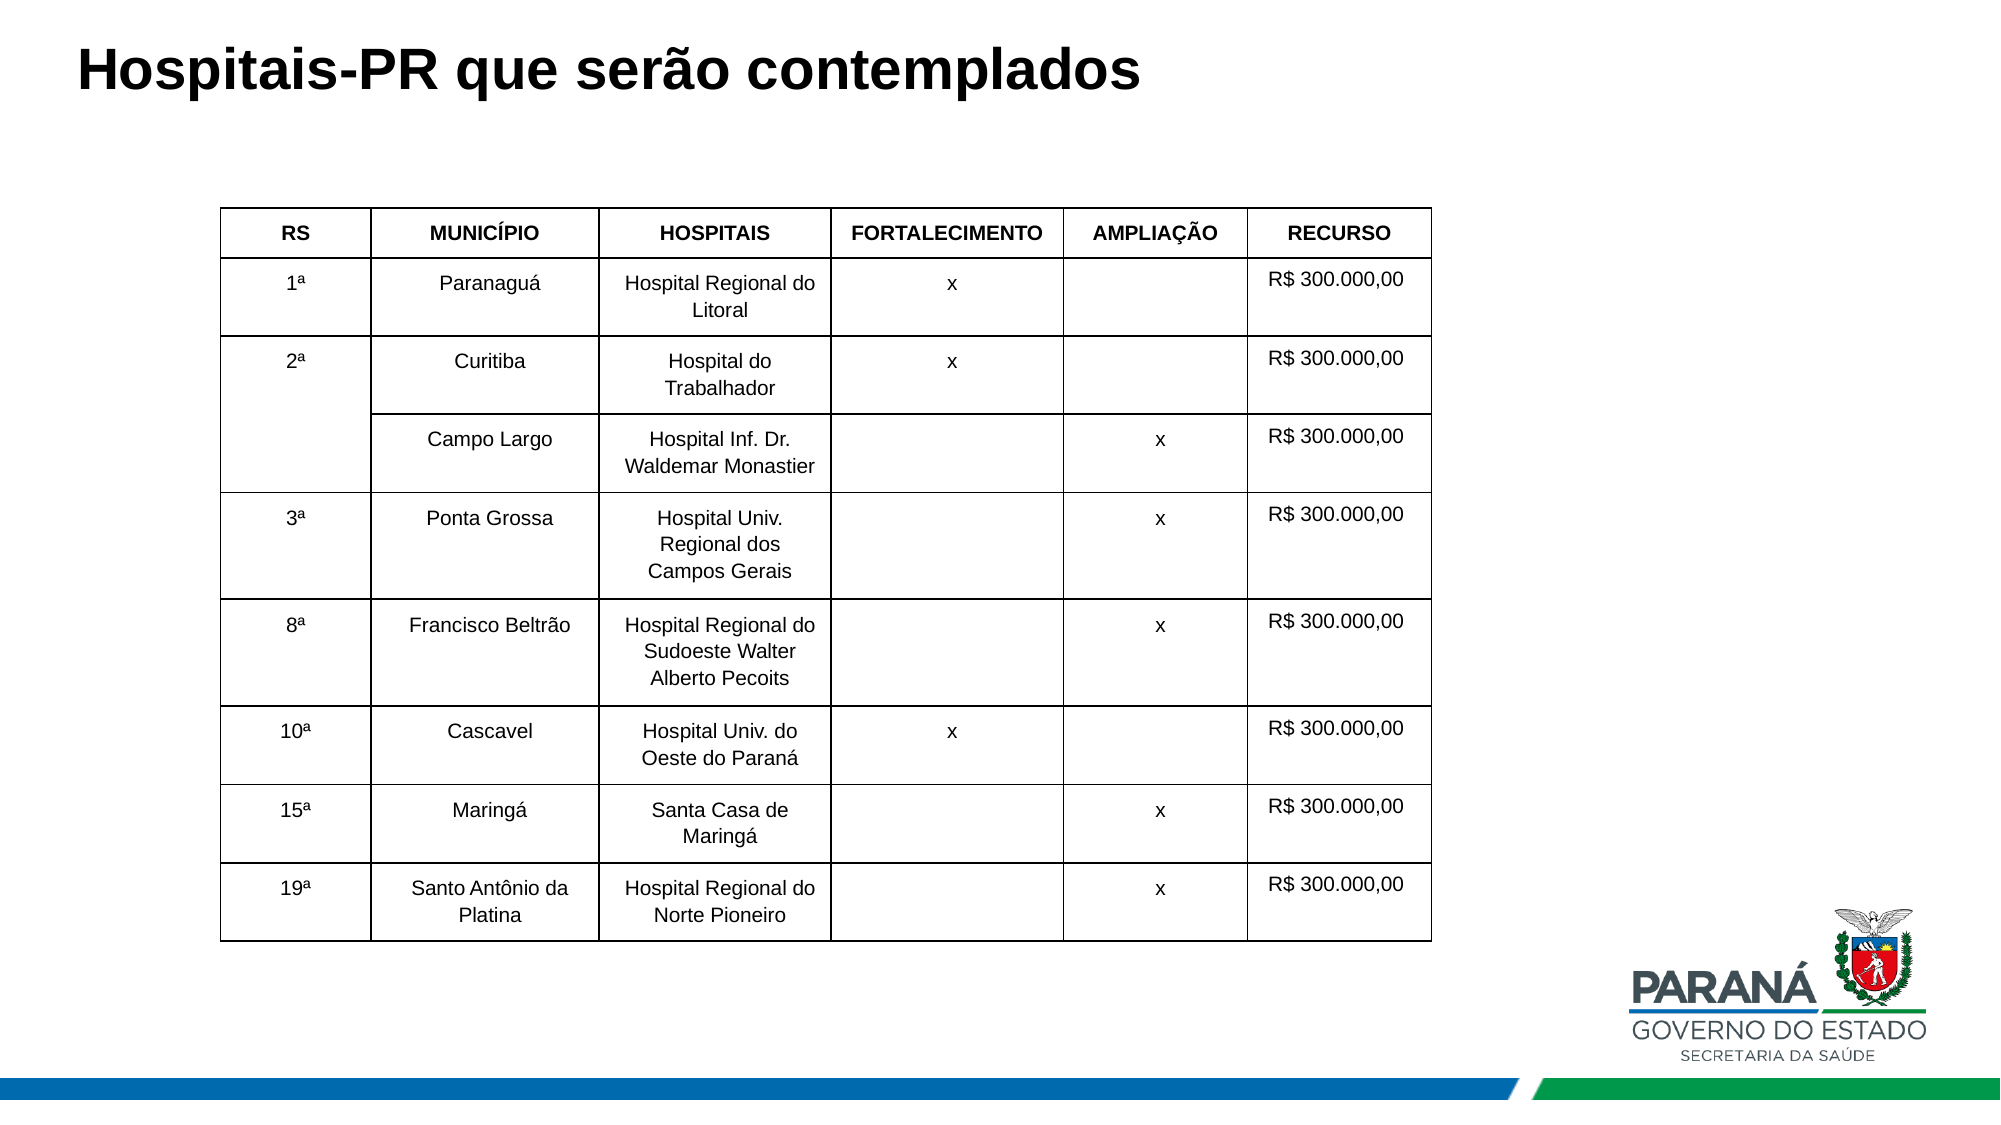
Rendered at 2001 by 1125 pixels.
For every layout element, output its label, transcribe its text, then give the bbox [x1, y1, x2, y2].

table_header RECURSO [1248, 209, 1431, 257]
table_cell 1ª [221, 259, 370, 335]
table_cell Hospital do Trabalhador [600, 337, 830, 413]
table_cell Cascavel [372, 707, 598, 784]
table_cell x [832, 259, 1063, 335]
table_cell [832, 600, 1063, 705]
table_cell Santa Casa de Maringá [600, 785, 830, 862]
table_cell x [832, 707, 1063, 784]
table_cell [1064, 707, 1247, 784]
table_cell Francisco Beltrão [372, 600, 598, 705]
table_cell [832, 864, 1063, 940]
table_cell Hospital Univ. do Oeste do Paraná [600, 707, 830, 784]
table_cell R$ 300.000,00 [1248, 493, 1431, 598]
table_header AMPLIAÇÃO [1064, 209, 1247, 257]
text_box Hospitais-PR que serão contemplados [62, 23, 1715, 109]
table_cell Hospital Univ. Regional dos Campos Gerais [600, 493, 830, 598]
table_header HOSPITAIS [600, 209, 830, 257]
table_cell [1064, 259, 1247, 335]
table_cell R$ 300.000,00 [1248, 337, 1431, 413]
table_cell R$ 300.000,00 [1248, 864, 1431, 940]
table_cell x [1064, 415, 1247, 492]
table_header FORTALECIMENTO [832, 209, 1063, 257]
table_cell Hospital Inf. Dr. Waldemar Monastier [600, 415, 830, 492]
table_cell [1064, 337, 1247, 413]
table_header MUNICÍPIO [372, 209, 598, 257]
table_cell [832, 493, 1063, 598]
table_cell R$ 300.000,00 [1248, 259, 1431, 335]
table_cell R$ 300.000,00 [1248, 707, 1431, 784]
table_cell Hospital Regional do Sudoeste Walter Alberto Pecoits [600, 600, 830, 705]
table_cell Paranaguá [372, 259, 598, 335]
table_cell R$ 300.000,00 [1248, 785, 1431, 862]
table_cell x [1064, 864, 1247, 940]
table_cell x [1064, 785, 1247, 862]
table_cell 2ª [221, 337, 370, 492]
table_cell Hospital Regional do Litoral [600, 259, 830, 335]
table_cell 10ª [221, 707, 370, 784]
table_cell 15ª [221, 785, 370, 862]
table_cell x [832, 337, 1063, 413]
table_cell Ponta Grossa [372, 493, 598, 598]
table_cell Curitiba [372, 337, 598, 413]
table_cell 8ª [221, 600, 370, 705]
table_cell x [1064, 600, 1247, 705]
table_cell [832, 415, 1063, 492]
table_cell Maringá [372, 785, 598, 862]
table_cell 19ª [221, 864, 370, 940]
table_cell R$ 300.000,00 [1248, 600, 1431, 705]
table_cell Hospital Regional do Norte Pioneiro [600, 864, 830, 940]
picture [1629, 909, 1926, 1061]
table_cell Campo Largo [372, 415, 598, 492]
table_cell R$ 300.000,00 [1248, 415, 1431, 492]
table_cell [832, 785, 1063, 862]
table_header RS [221, 209, 370, 257]
table_cell 3ª [221, 493, 370, 598]
table_cell x [1064, 493, 1247, 598]
table_cell Santo Antônio da Platina [372, 864, 598, 940]
